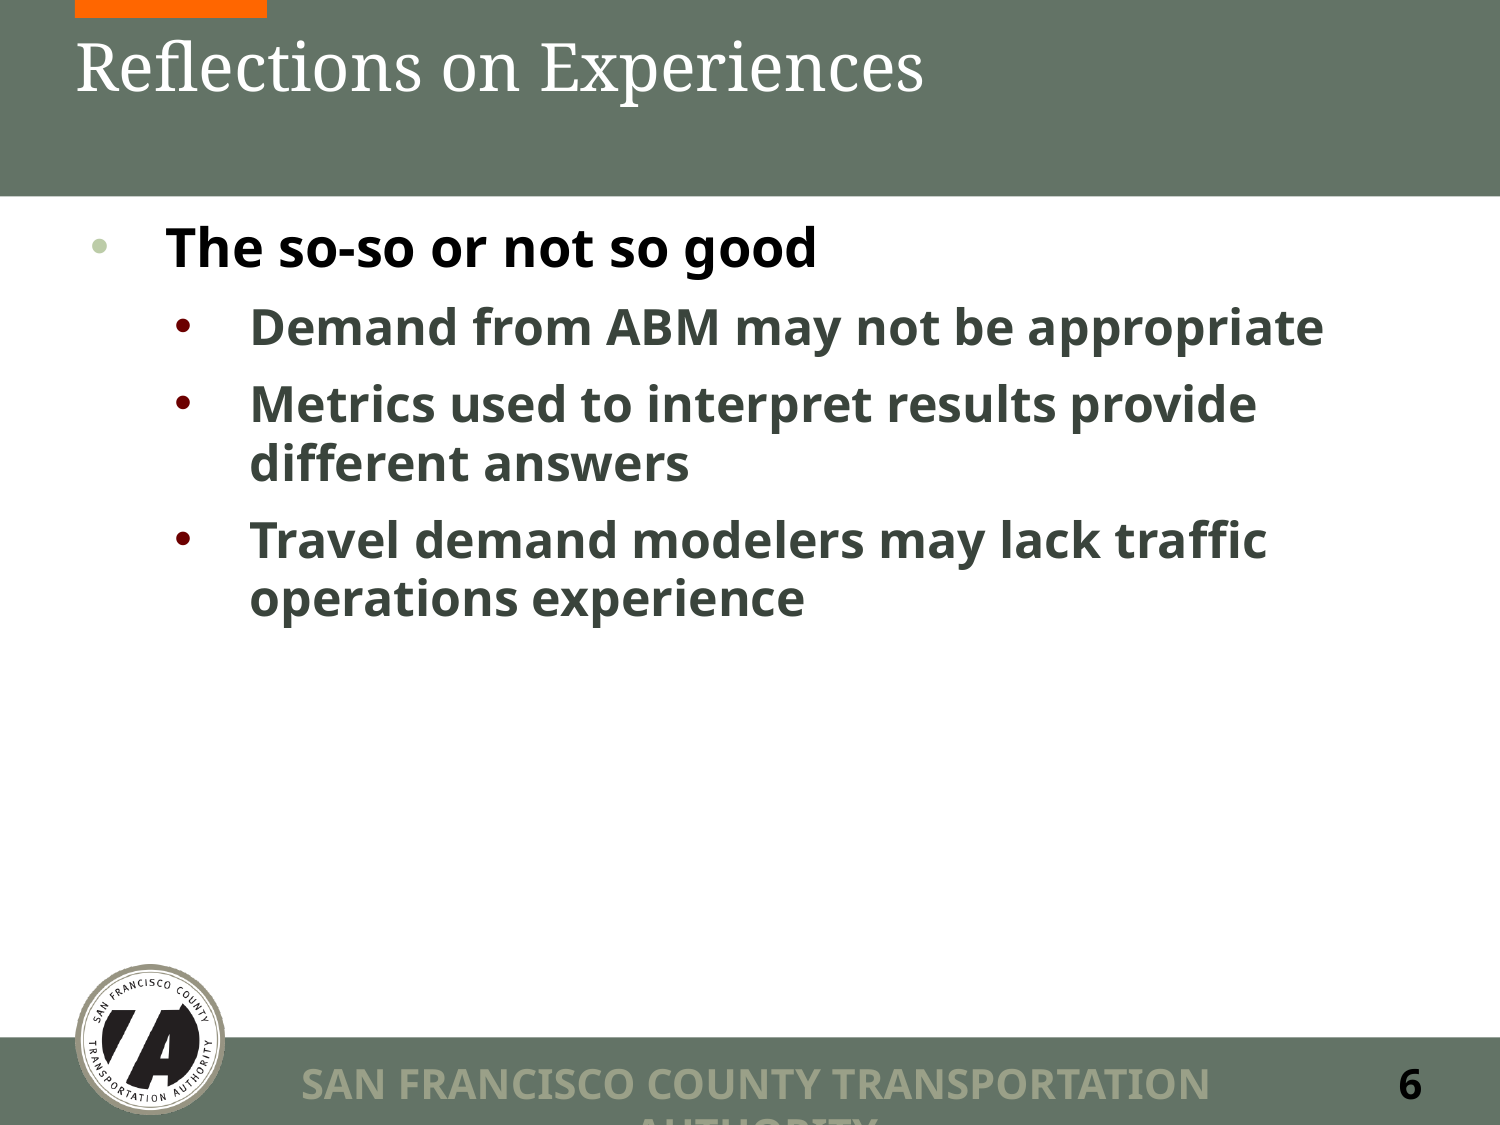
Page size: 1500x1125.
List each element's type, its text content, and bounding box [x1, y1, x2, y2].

title Reflections on Experiences [75, 24, 1425, 168]
list The so-so or not so good Demand from ABM may not be appropriate Metrics used to interpret results provide different answers Travel demand modelers may lack traffic operations experience [75, 212, 1425, 988]
footer SAN FRANCISCO COUNTY TRANSPORTATION AUTHORITY [225, 1050, 1288, 1104]
picture [75, 988, 225, 1115]
slide_number 6 [1299, 1050, 1438, 1103]
